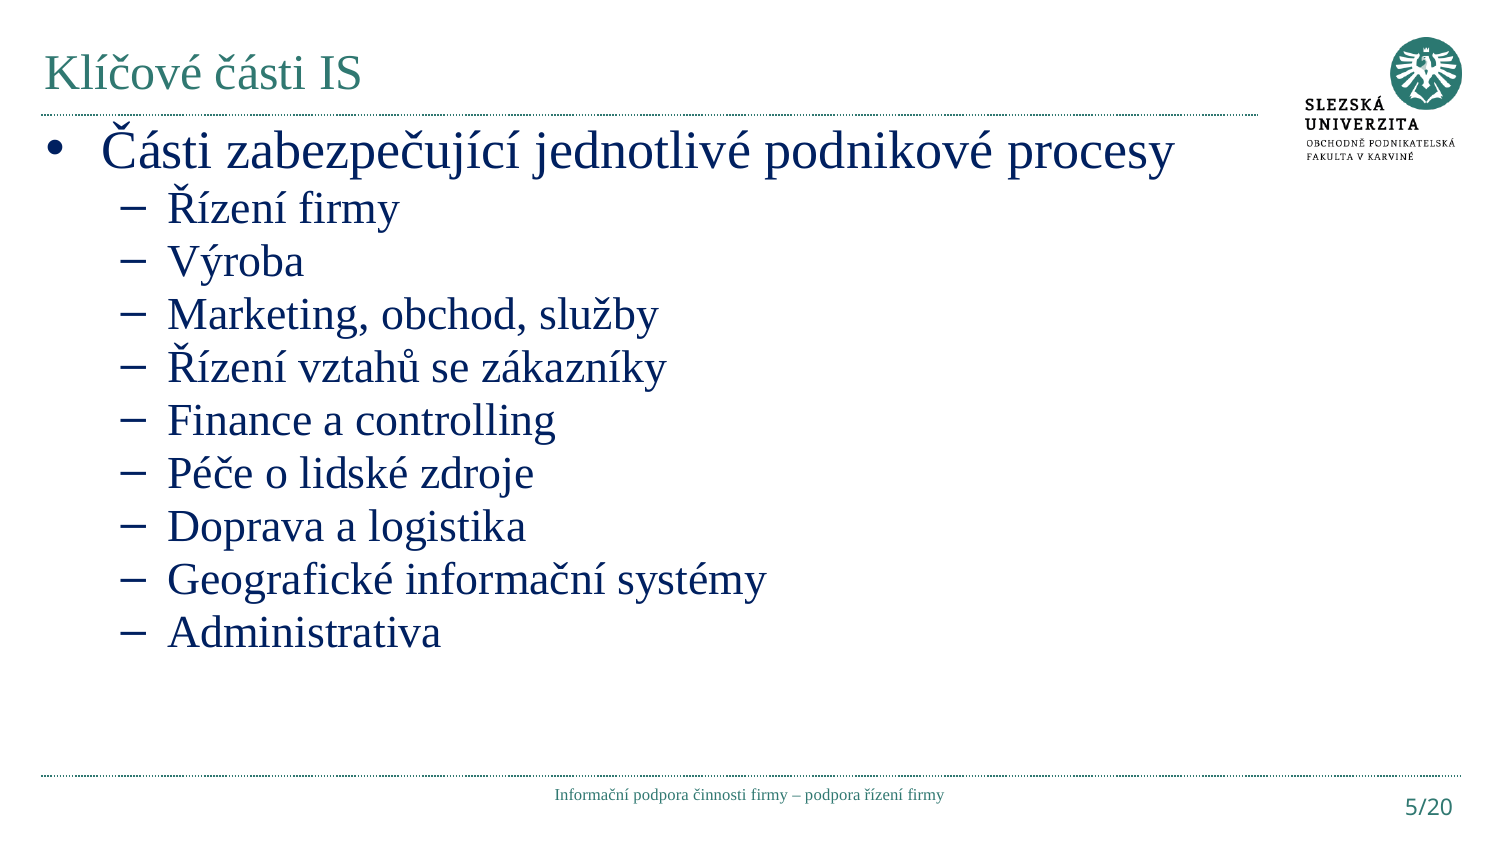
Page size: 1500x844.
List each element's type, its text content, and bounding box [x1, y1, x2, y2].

text_box 5/20 [1382, 784, 1476, 832]
title Klíčové části IS [29, 32, 951, 116]
text_box Části zabezpečující jednotlivé podnikové procesy Řízení firmy Výroba Marketing, obchod, služby Řízení vztahů se zákazníky Finance a controlling Péče o lidské zdroje Doprava a logistika Geografické informační systémy Administrativa [30, 119, 1306, 753]
text_box Informační podpora činnosti firmy – podpora řízení firmy [442, 776, 1058, 811]
picture [1305, 37, 1462, 160]
